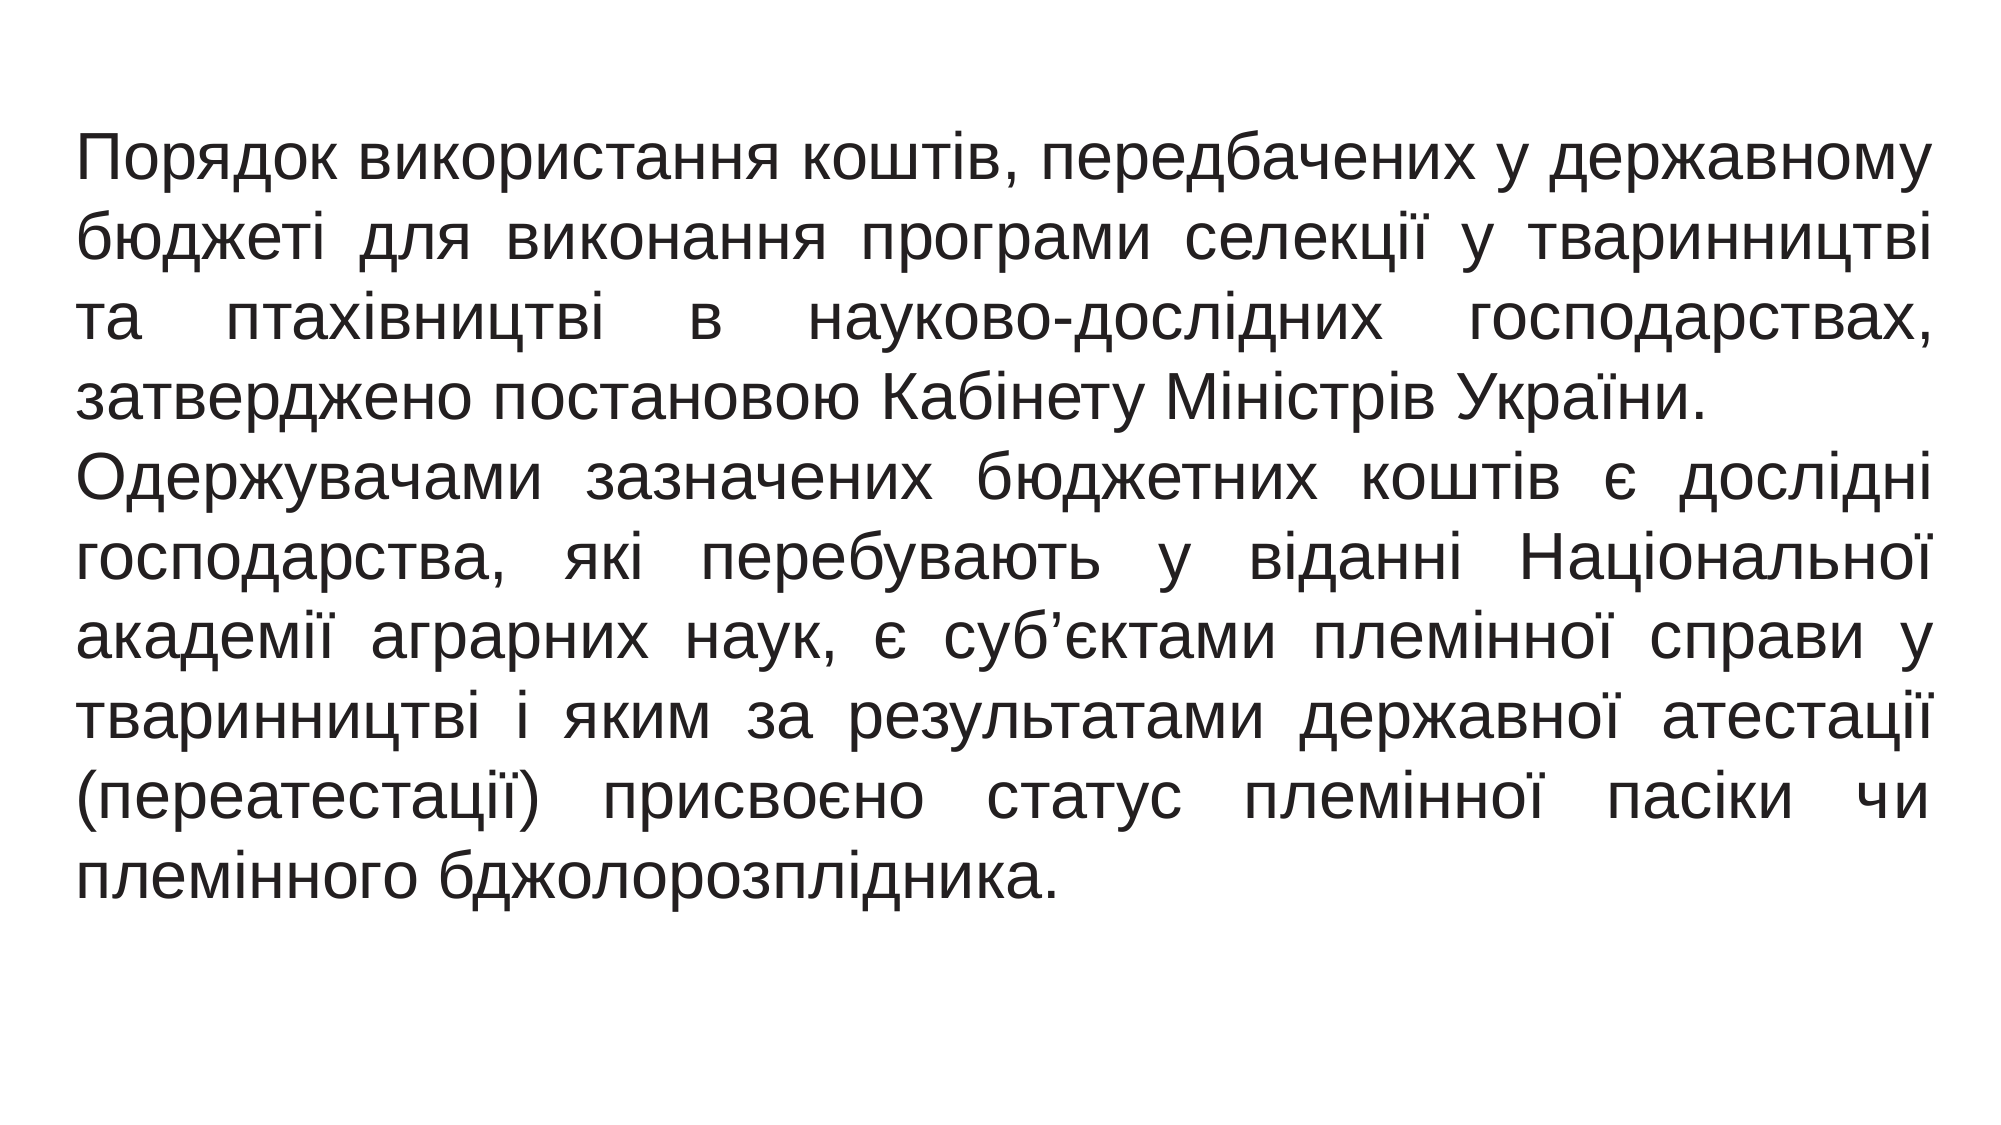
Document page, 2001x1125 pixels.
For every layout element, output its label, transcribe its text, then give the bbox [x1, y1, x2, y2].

text_box Порядок використання коштів, передбачених у державному бюджеті для виконання програми селекції у тваринництві та птахівництві в науково-дослідних господарствах, затверджено постановою Кабінету Міністрів України. Одержувачами зазначених бюджетних коштів є дослідні господарства, які перебувають у віданні Національної академії аграрних наук, є суб’єктами племінної справи у тваринництві і яким за результатами державної атестації (переатестації) присвоєно статус племінної пасіки чи племінного бджолорозплідника. [61, 105, 1950, 920]
